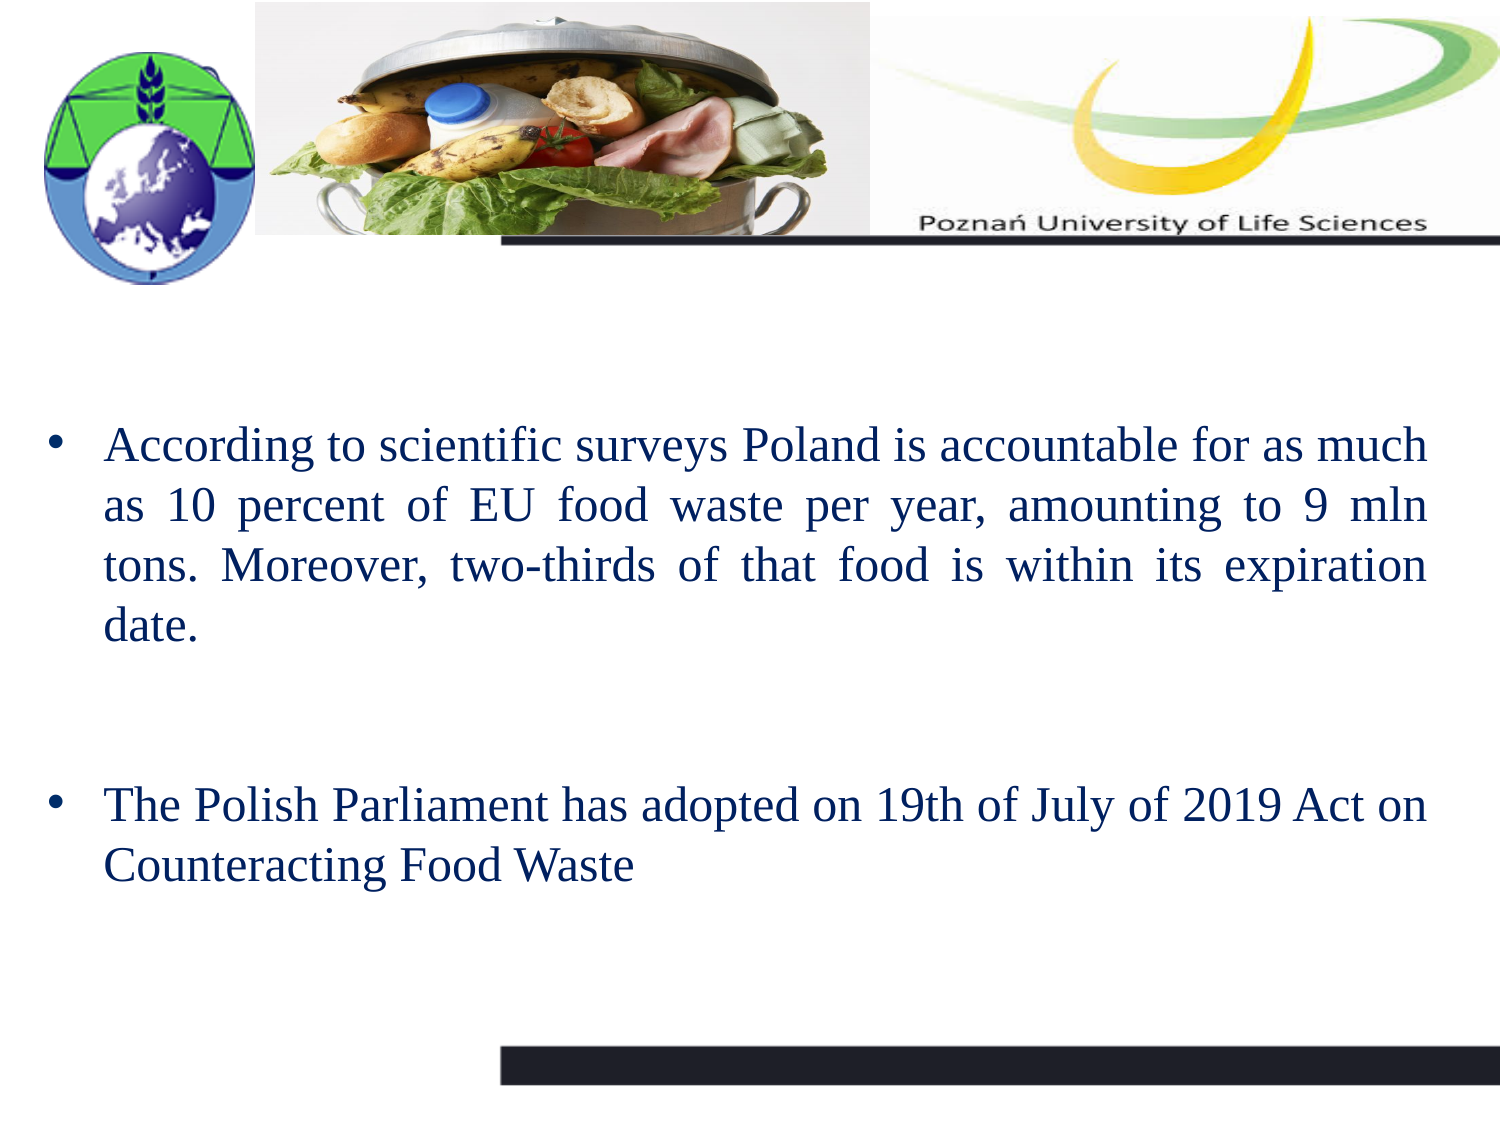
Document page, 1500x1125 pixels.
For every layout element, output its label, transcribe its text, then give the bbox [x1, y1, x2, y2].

picture [0, 0, 1500, 1125]
text_box According to scientific surveys Poland is accountable for as much as 10 percent of EU food waste per year, amounting to 9 mln tons. Moreover, two-thirds of that food is within its expiration date. The Polish Parliament has adopted on 19th of July of 2019 Act on Counteracting Food Waste [32, 283, 1444, 1044]
